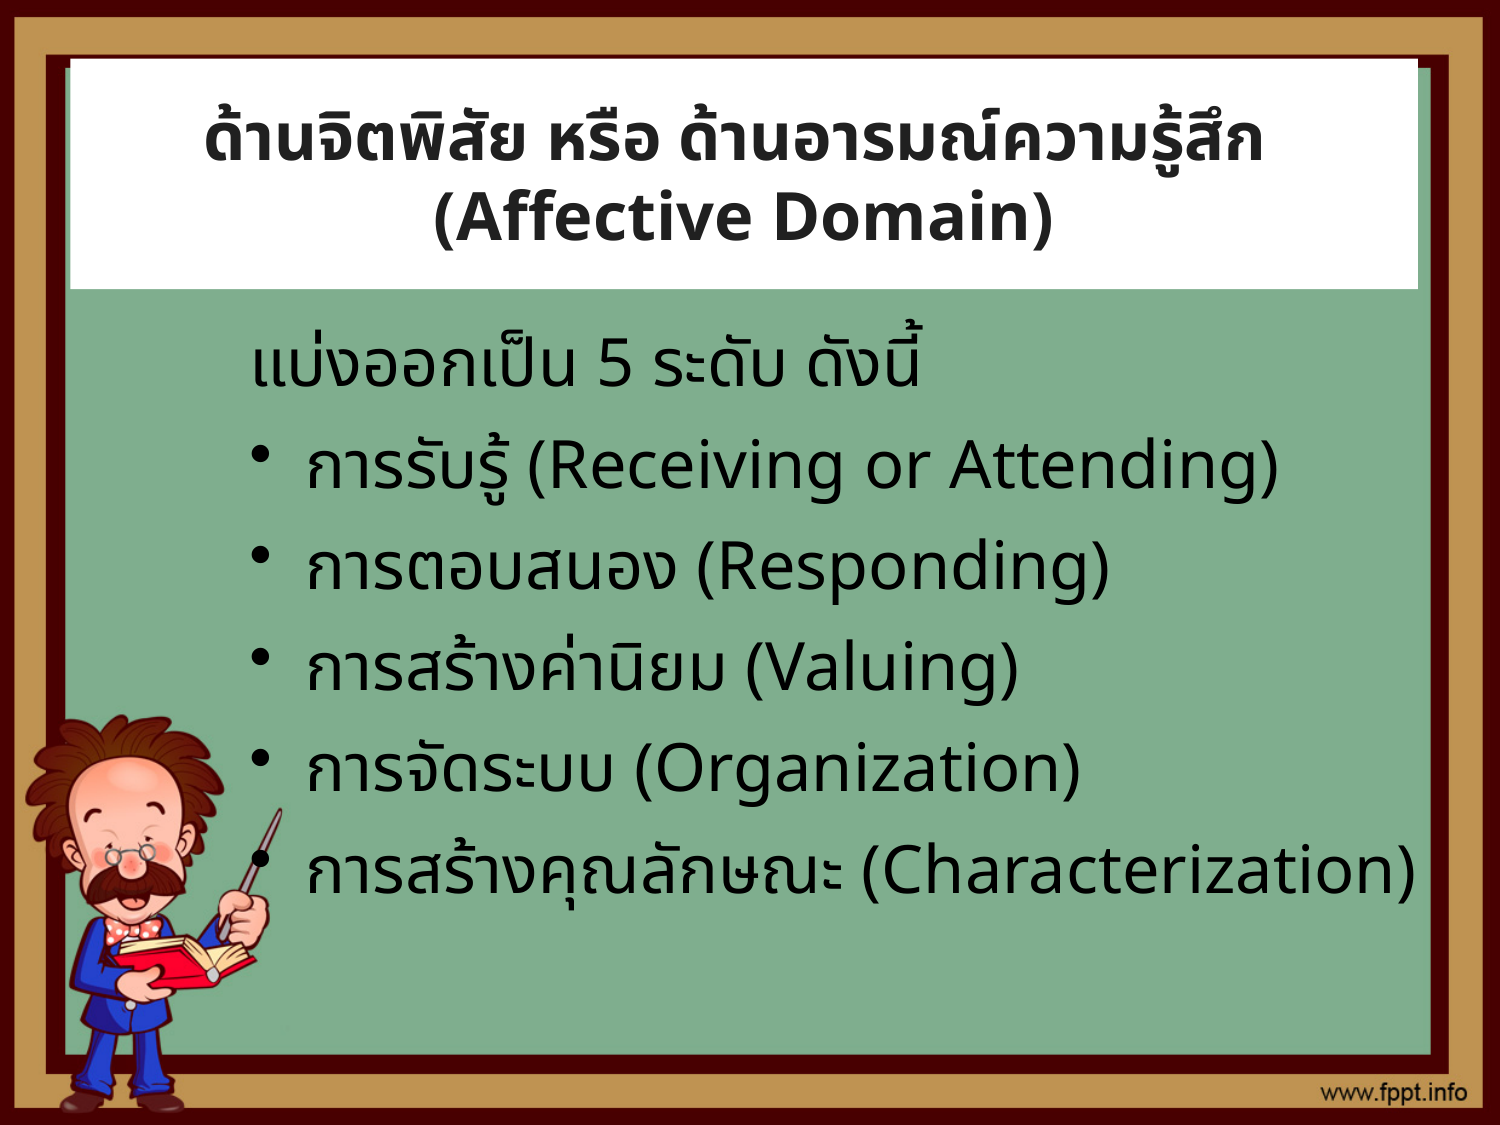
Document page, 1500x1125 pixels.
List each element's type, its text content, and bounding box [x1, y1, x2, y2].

picture [0, 0, 1500, 1125]
title ด้านจิตพิสัย หรือ ด้านอารมณ์ความรู้สึก (Affective Domain) [70, 58, 1419, 290]
list แบ่งออกเป็น 5 ระดับ ดังนี้ การรับรู้ (Receiving or Attending) การตอบสนอง (Responding) การสร้างค่านิยม (Valuing) การจัดระบบ (Organization) การสร้างคุณลักษณะ (Characterization) [234, 304, 1436, 969]
